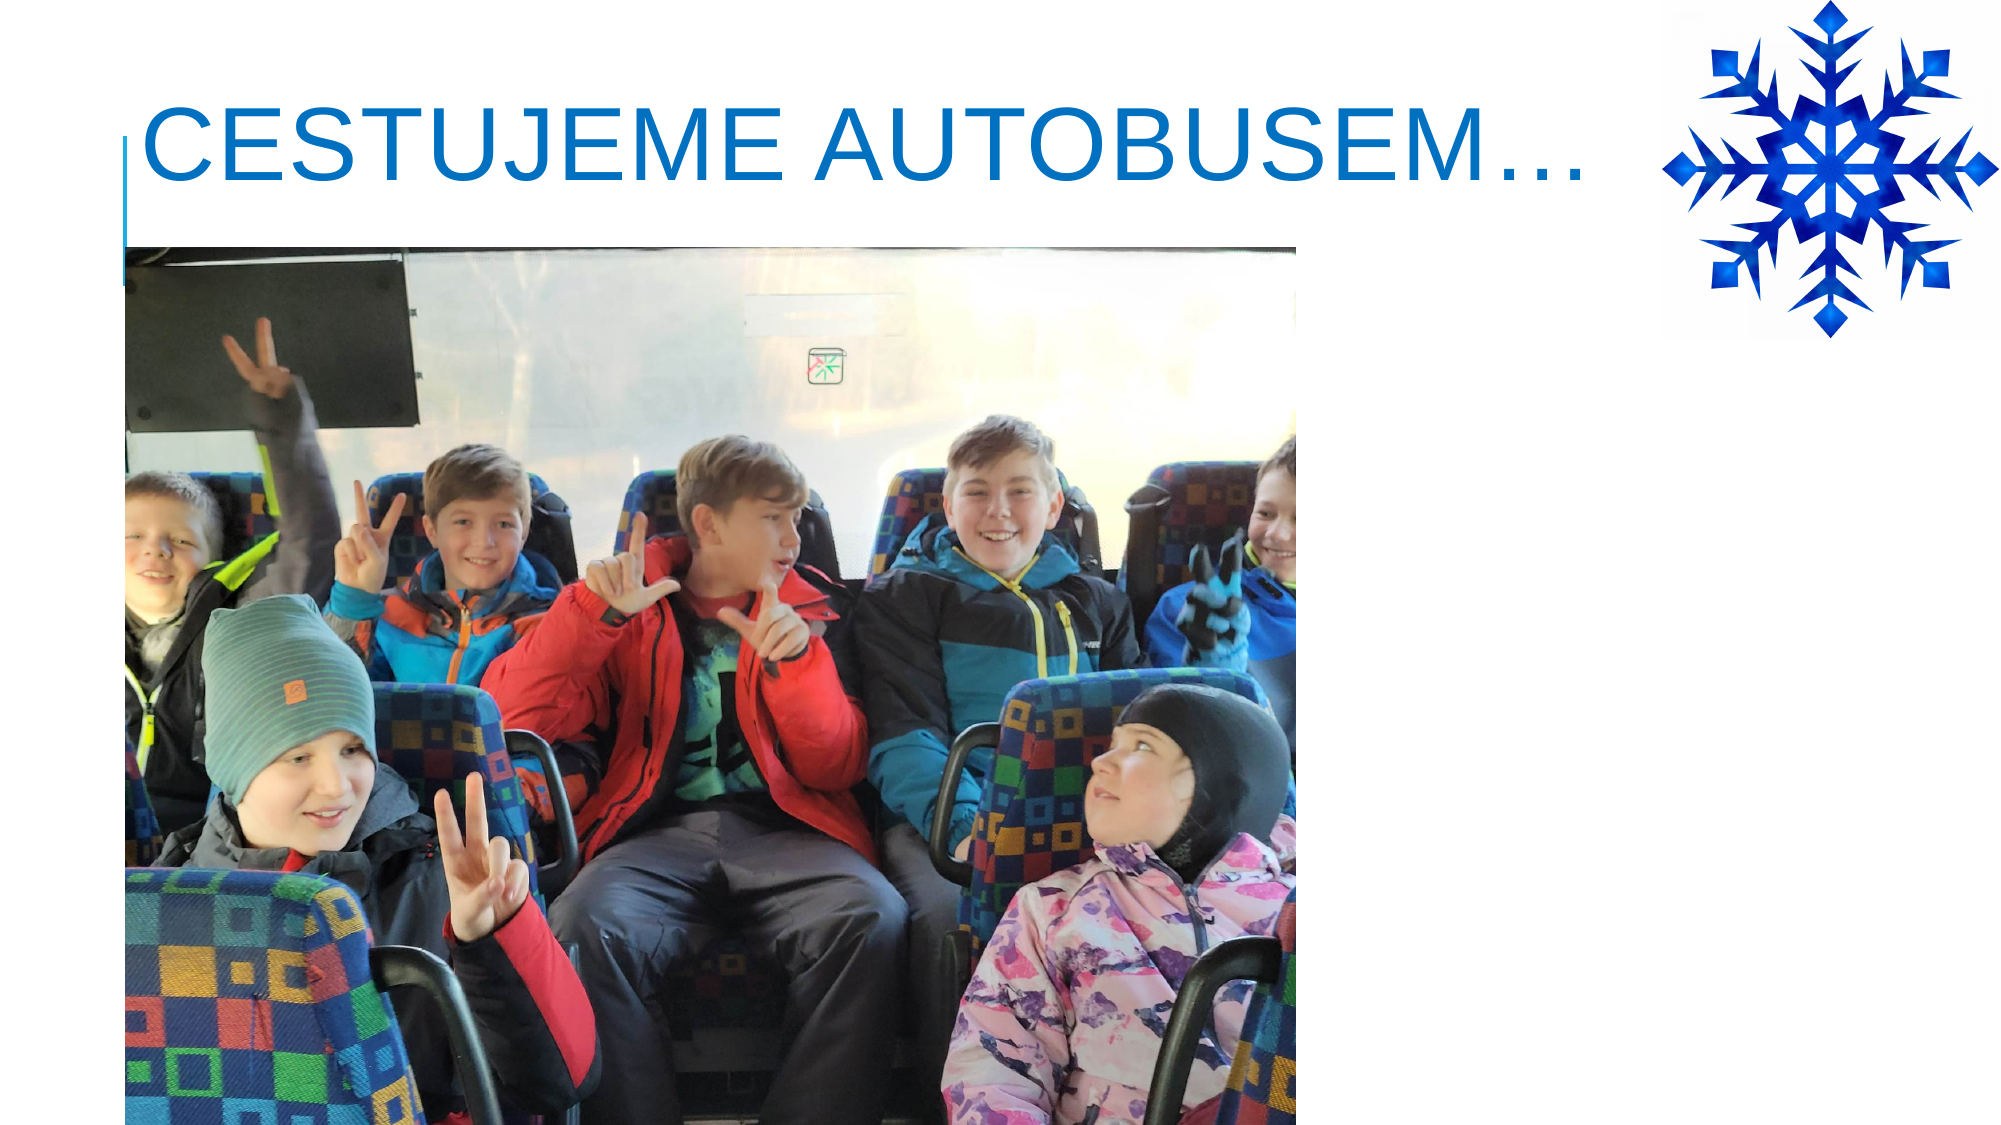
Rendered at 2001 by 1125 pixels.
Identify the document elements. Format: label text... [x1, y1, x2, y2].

picture [1661, 0, 2000, 339]
picture [124, 247, 1296, 1125]
title Cestujeme autobusem… [125, 27, 1654, 274]
